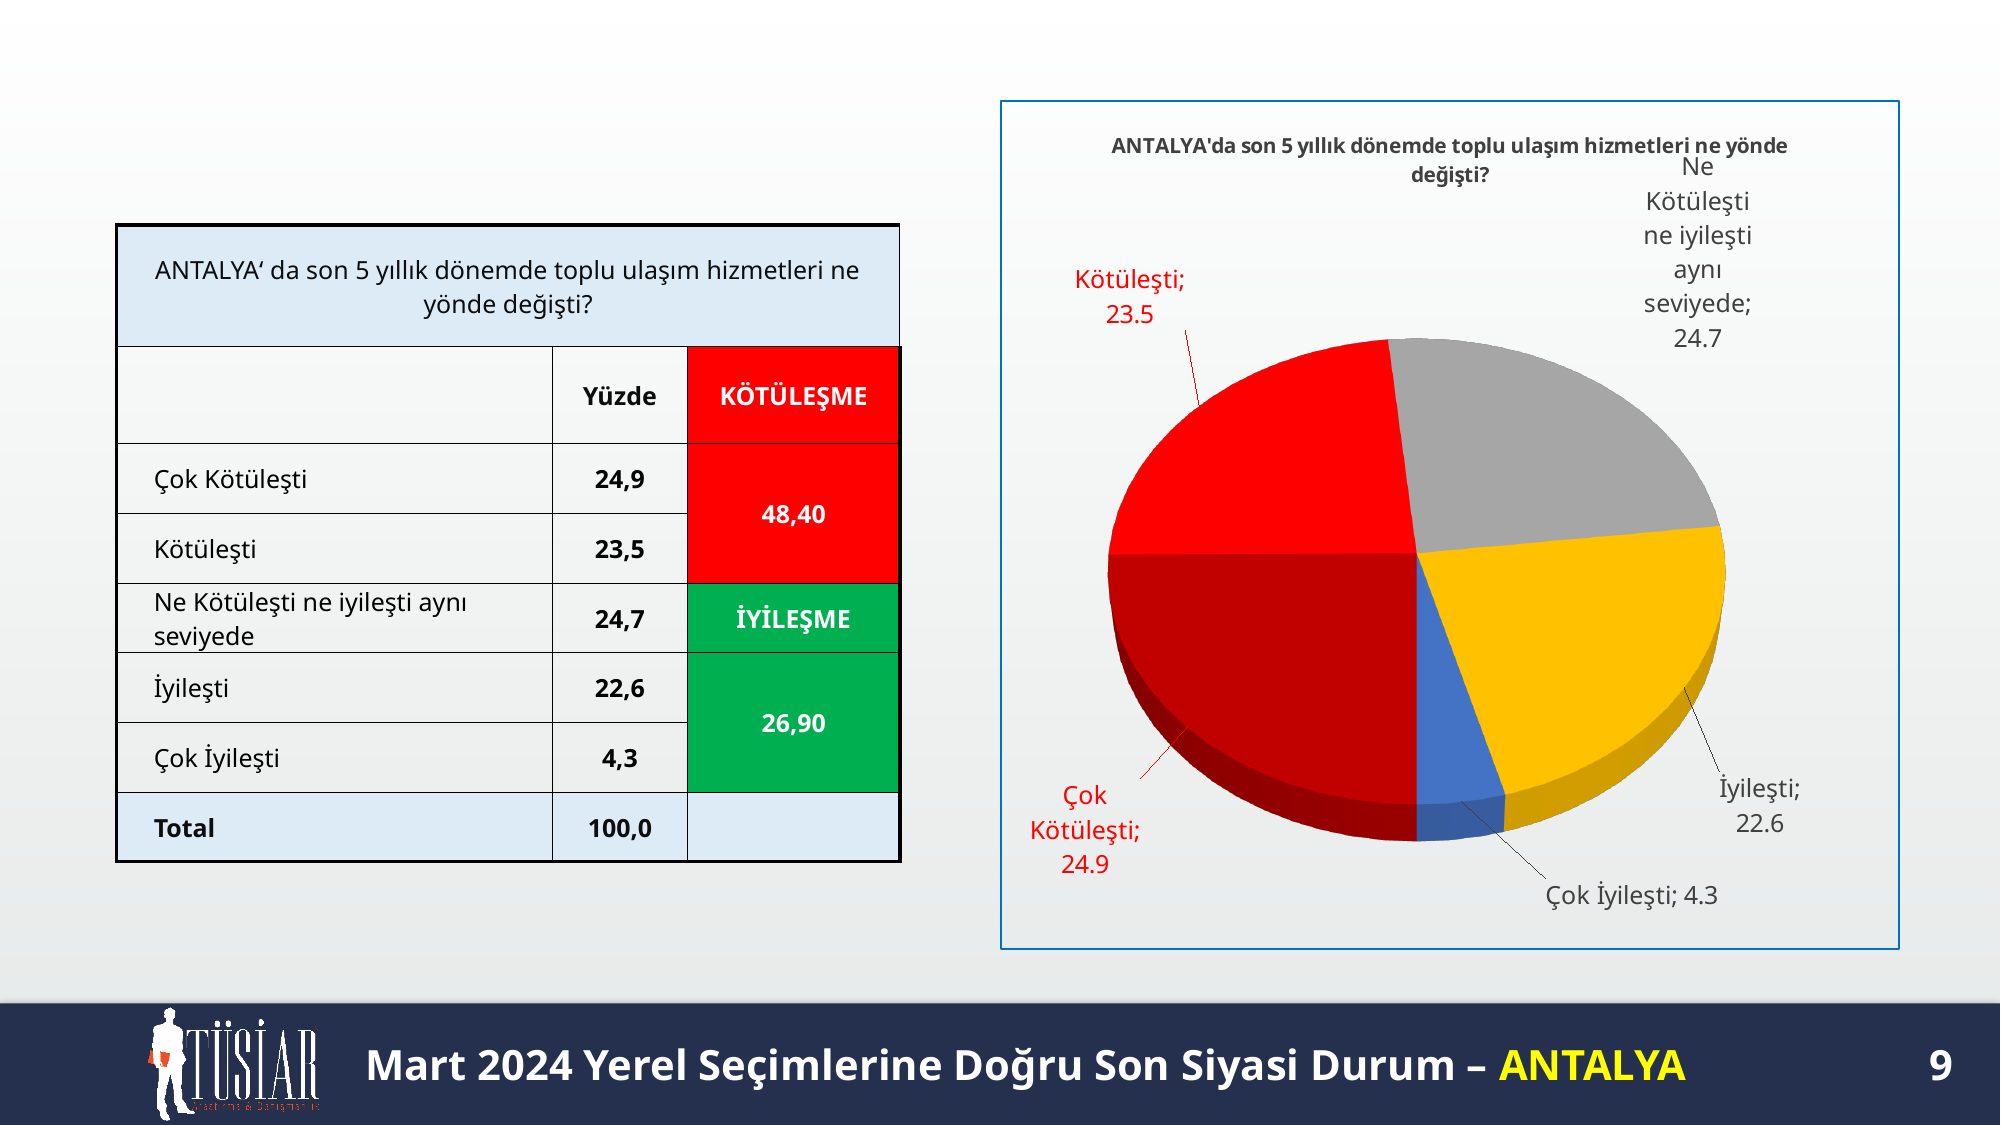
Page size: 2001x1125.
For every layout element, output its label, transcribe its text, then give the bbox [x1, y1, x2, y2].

table_cell 4,3 [553, 723, 687, 792]
table_cell 24,7 [553, 584, 687, 652]
table_cell Çok Kötüleşti [118, 444, 552, 513]
table_cell 23,5 [553, 514, 687, 583]
chart [999, 99, 1900, 950]
table_cell Ne Kötüleşti ne iyileşti aynı seviyede [118, 584, 552, 652]
table_cell Total [118, 793, 552, 860]
table_cell 24,9 [553, 444, 687, 513]
table_cell KÖTÜLEŞME [688, 347, 898, 443]
table_cell 100,0 [553, 793, 687, 860]
table_cell 26,90 [688, 653, 898, 792]
table_cell [118, 347, 552, 443]
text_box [0, 1003, 2000, 1125]
table_cell Yüzde [553, 347, 687, 443]
table_cell 48,40 [688, 444, 898, 583]
table_cell İYİLEŞME [688, 584, 898, 652]
table_cell Çok İyileşti [118, 723, 552, 792]
table_cell [688, 793, 898, 860]
table_header ANTALYA‘ da son 5 yıllık dönemde toplu ulaşım hizmetleri ne yönde değişti? [118, 227, 899, 346]
table_cell Kötüleşti [118, 514, 552, 583]
table_cell 22,6 [553, 653, 687, 722]
table_cell İyileşti [118, 653, 552, 722]
